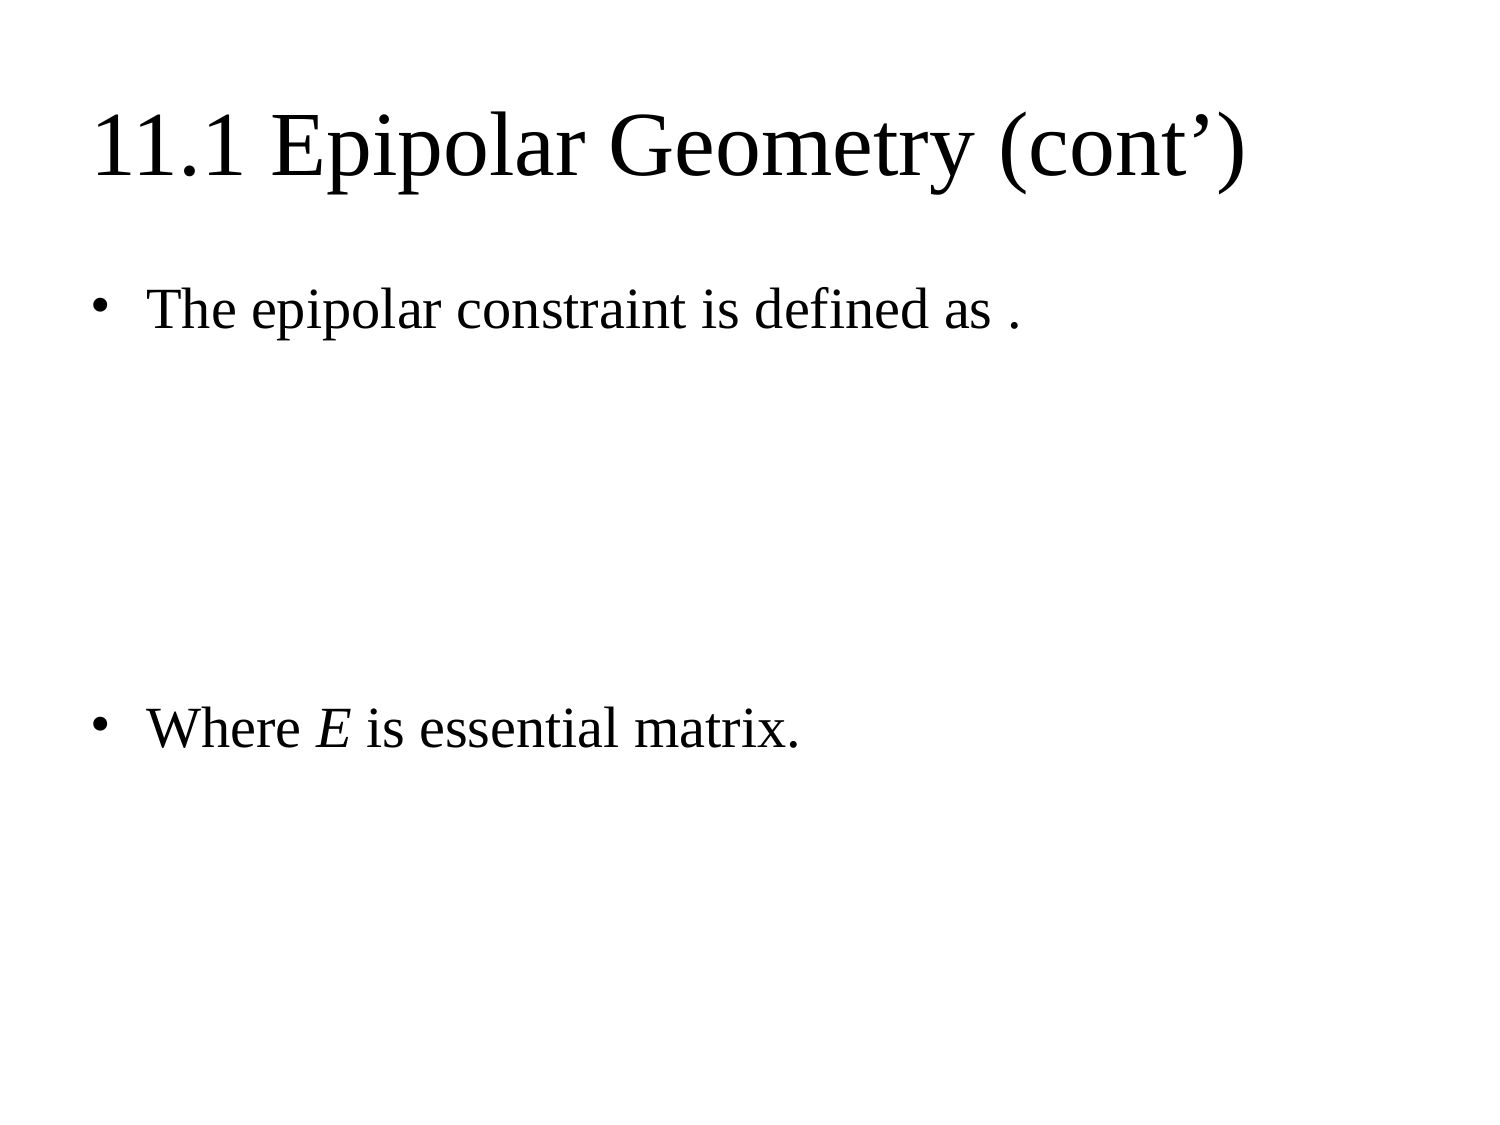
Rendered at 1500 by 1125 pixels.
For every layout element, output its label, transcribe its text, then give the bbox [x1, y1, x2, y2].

title 11.1 Epipolar Geometry (cont’) [75, 45, 1425, 233]
